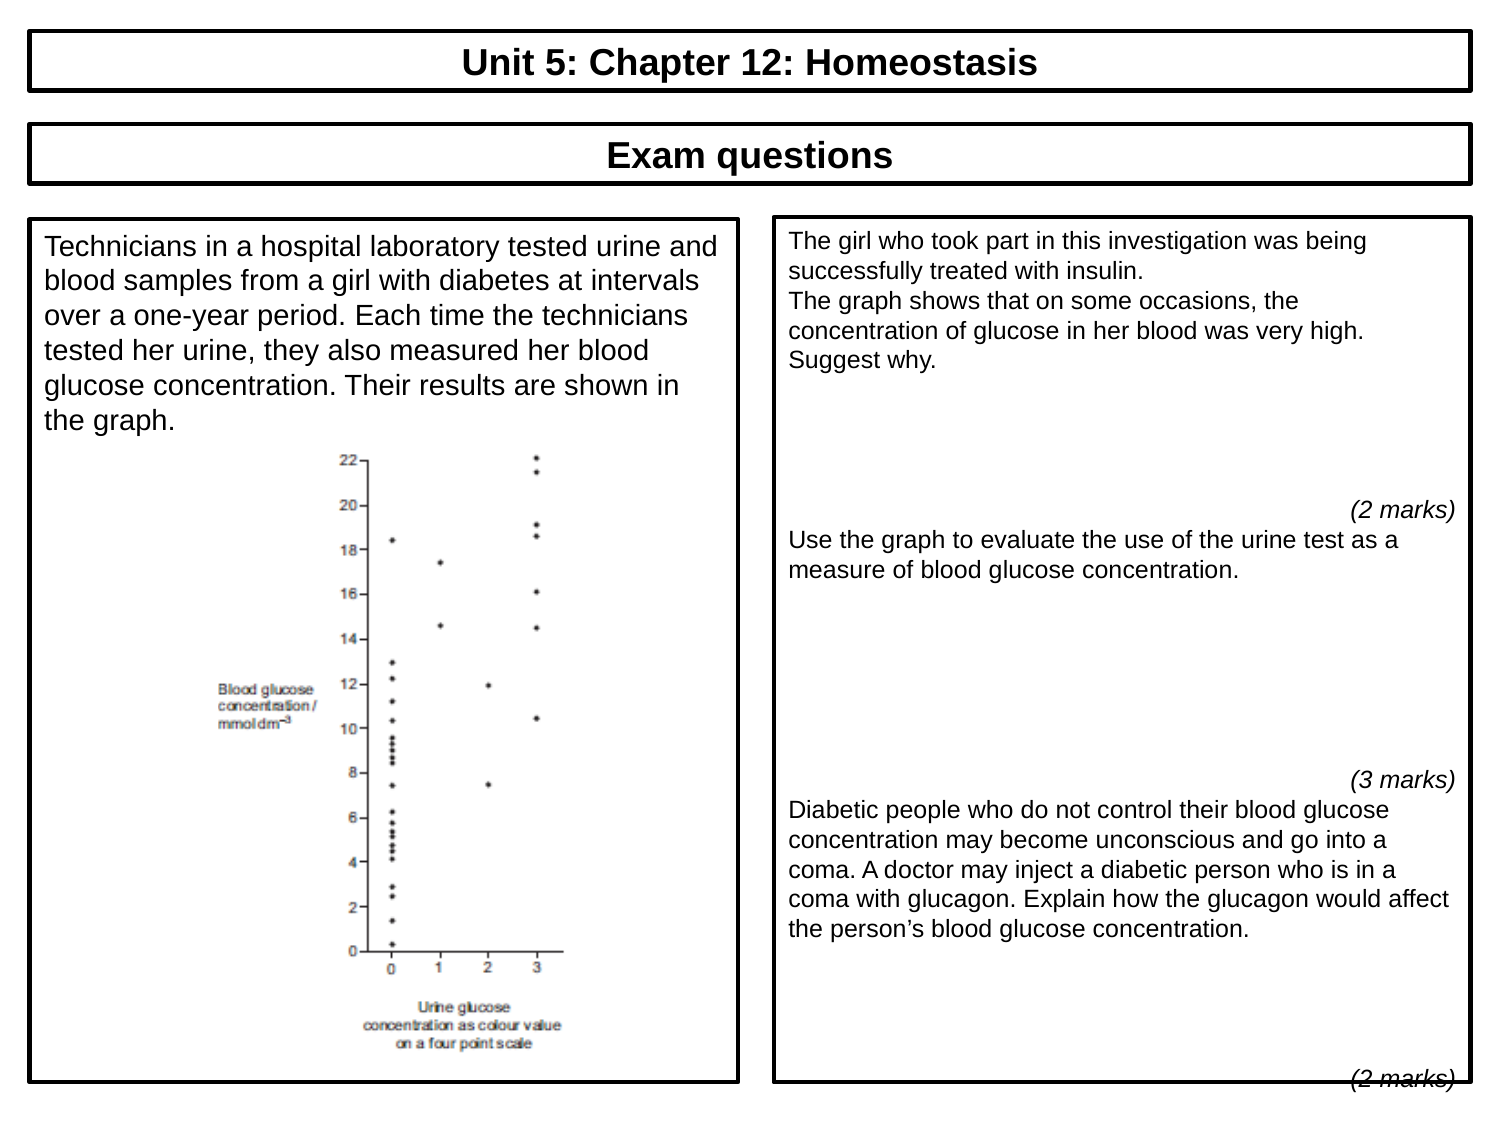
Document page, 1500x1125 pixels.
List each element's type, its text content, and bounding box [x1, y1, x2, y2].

picture [218, 444, 574, 1063]
text_box Technicians in a hospital laboratory tested urine and blood samples from a girl with diabetes at intervals over a one-year period. Each time the technicians tested her urine, they also measured her blood glucose concentration. Their results are shown in the graph. [27, 217, 740, 1084]
text_box Unit 5: Chapter 12: Homeostasis [27, 29, 1473, 93]
text_box The girl who took part in this investigation was being successfully treated with insulin. The graph shows that on some occasions, the concentration of glucose in her blood was very high. Suggest why. (2 marks) Use the graph to evaluate the use of the urine test as a measure of blood glucose concentration. (3 marks) Diabetic people who do not control their blood glucose concentration may become unconscious and go into a coma. A doctor may inject a diabetic person who is in a coma with glucagon. Explain how the glucagon would affect the person’s blood glucose concentration. (2 marks) [772, 215, 1473, 1084]
text_box Exam questions [27, 122, 1473, 186]
